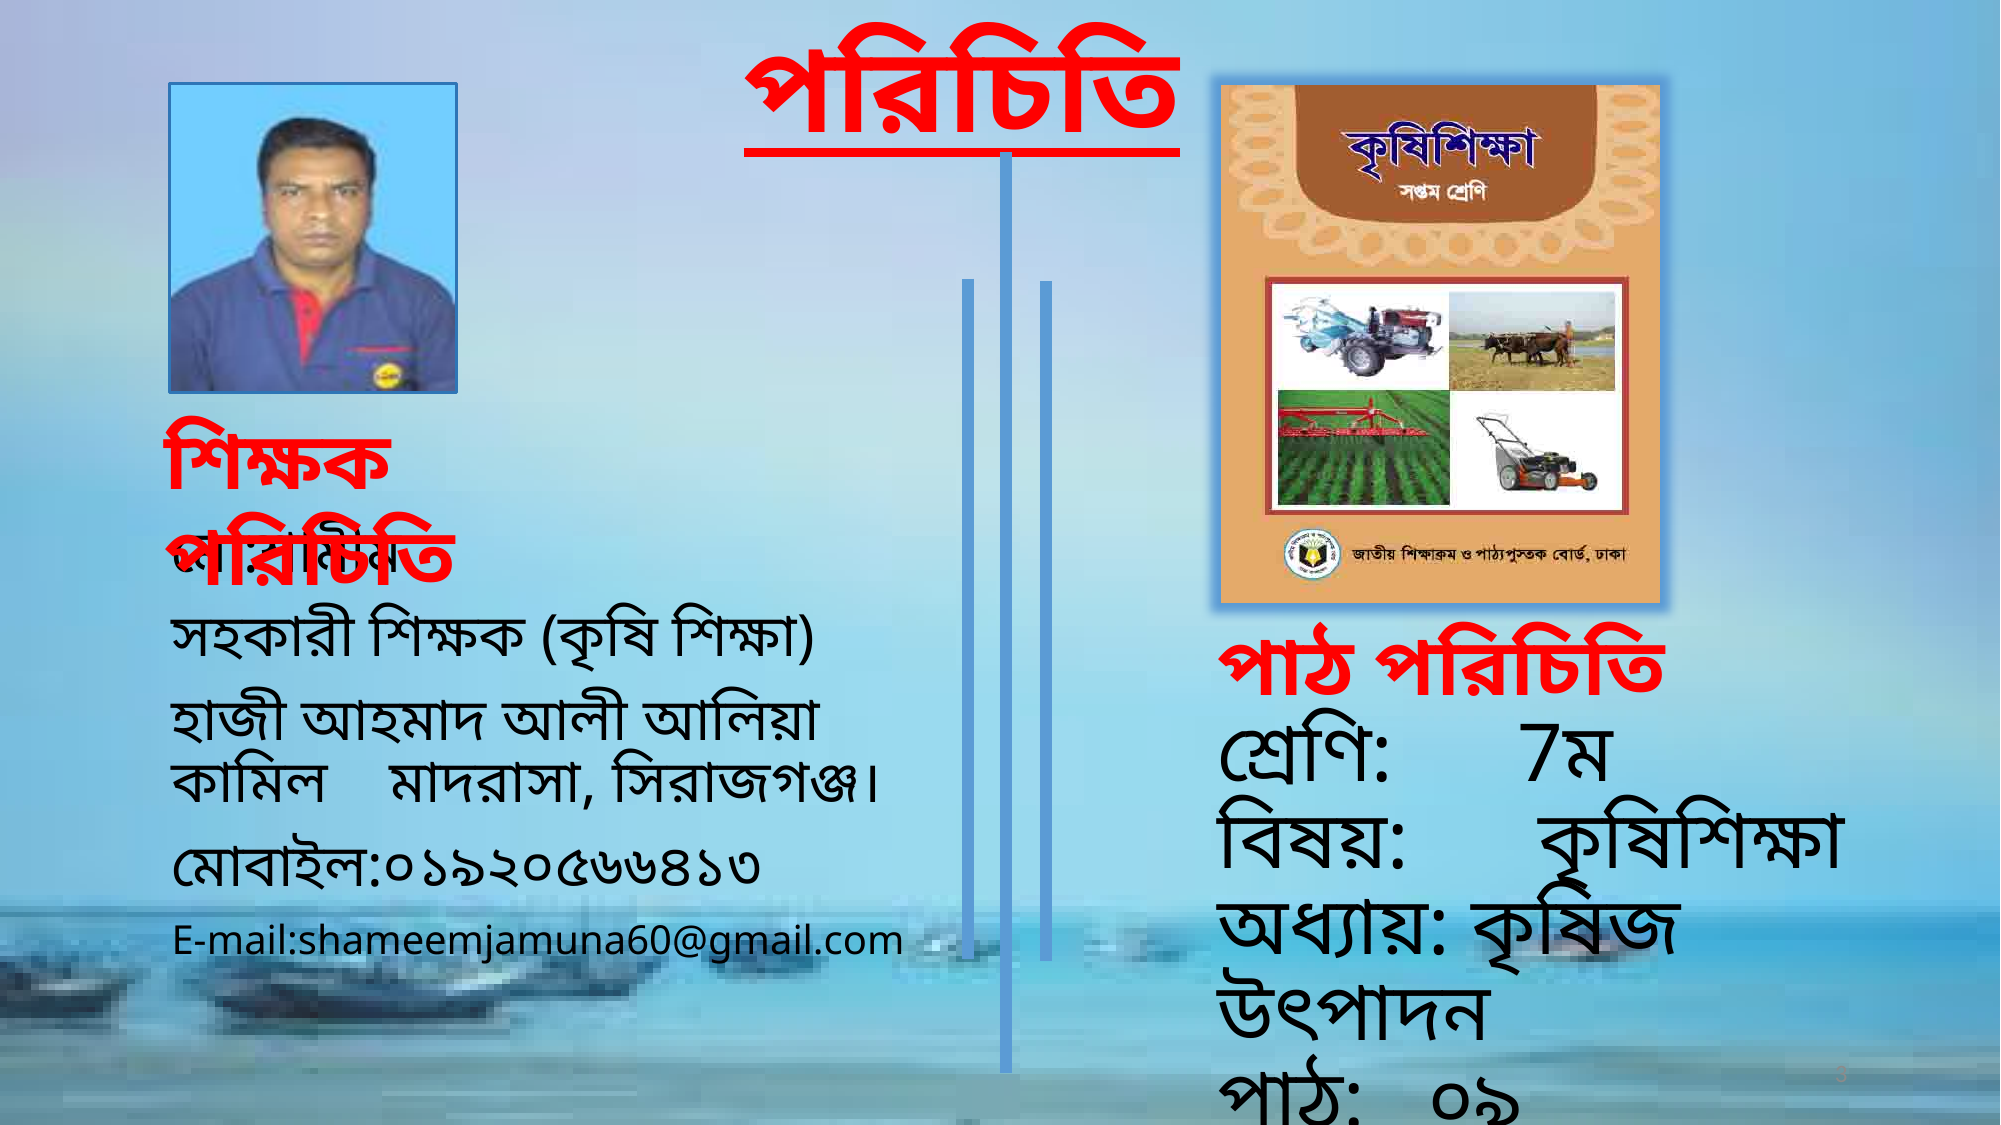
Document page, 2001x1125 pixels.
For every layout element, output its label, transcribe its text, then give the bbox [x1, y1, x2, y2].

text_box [967, 152, 1047, 1073]
list পাঠ পরিচিতি শ্রেণি: 7ম বিষয়: কৃষিশিক্ষা অধ্যায়: কৃষিজ উৎপাদন পাঠ: ০৯ [1202, 618, 1932, 1063]
title পরিচিতি [721, 0, 1203, 187]
slide_number 3 [1412, 1042, 1863, 1103]
picture [1221, 85, 1661, 603]
text_box শিক্ষক পরিচিতি [149, 402, 600, 610]
text_box ৪টি [1202, 66, 1679, 618]
picture [171, 85, 456, 391]
list মো:শামীম সহকারী শিক্ষক (কৃষি শিক্ষা) হাজী আহমাদ আলী আলিয়া কামিল মাদরাসা, সিরাজগঞ্জ। মোবাইল:০১৯২০৫৬৬৪১৩ E-mail:shameemjamuna60@gmail.com [156, 514, 967, 1073]
